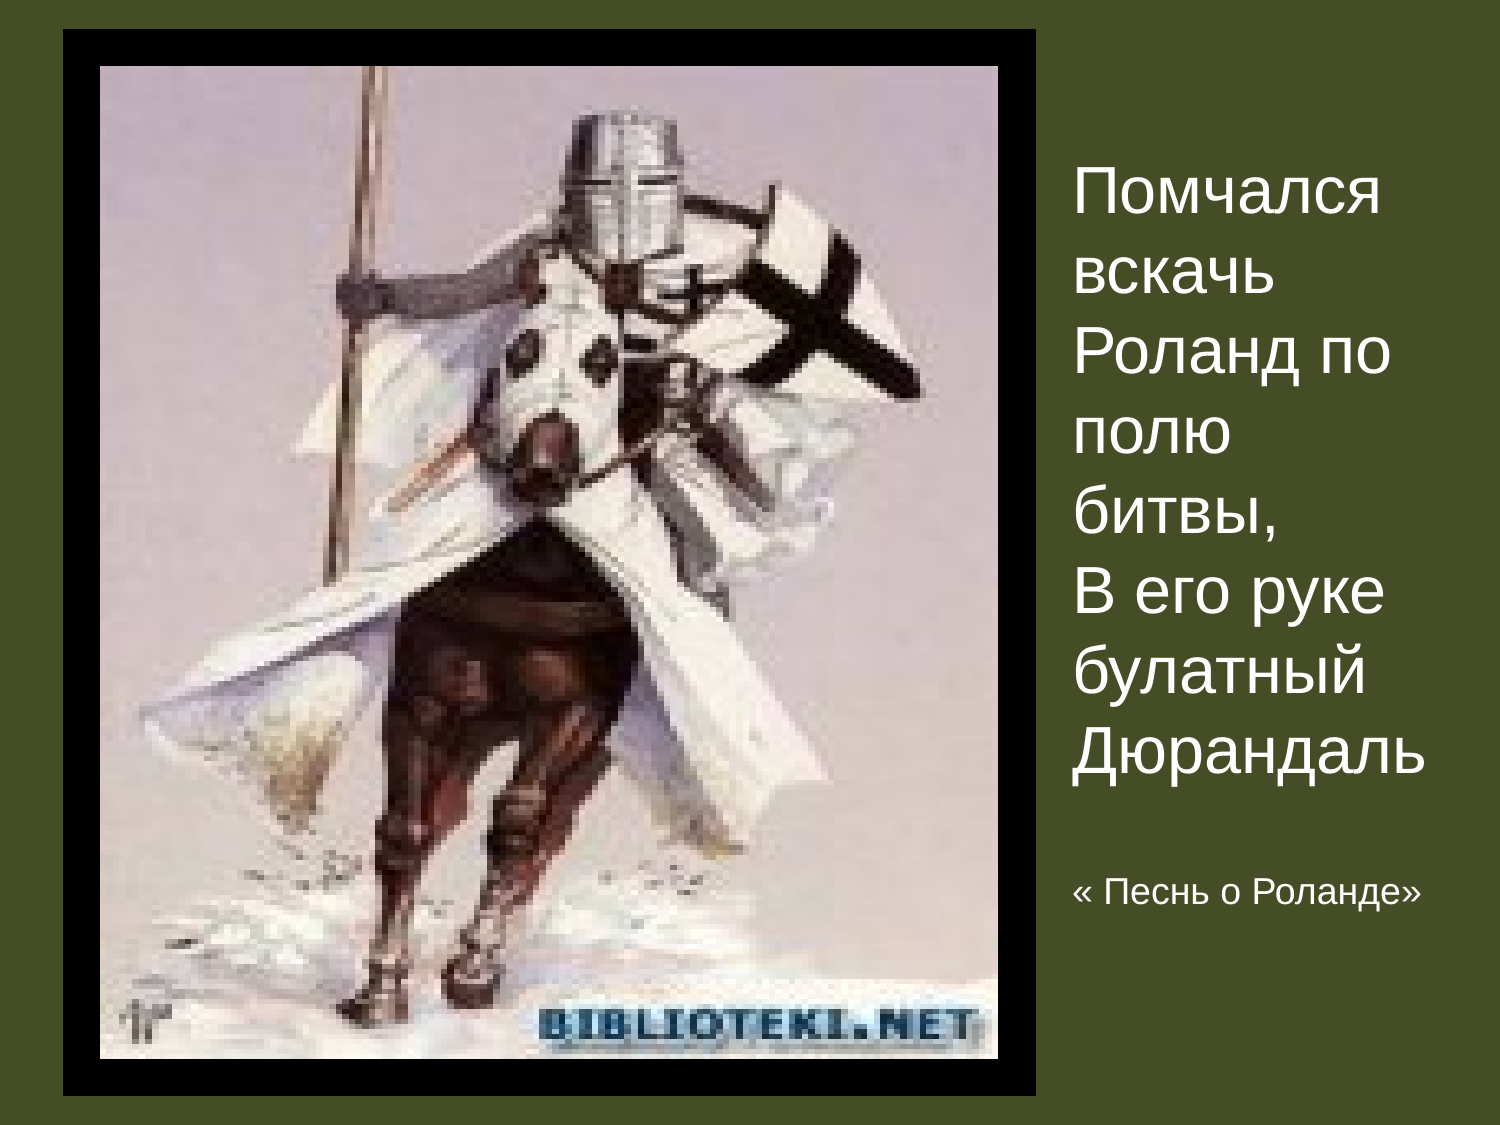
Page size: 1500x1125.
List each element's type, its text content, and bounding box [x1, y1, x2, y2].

picture [100, 66, 1000, 1060]
text_box Помчался вскачь Роланд по полю битвы, В его руке булатный Дюрандаль « Песнь о Роланде» [1057, 139, 1447, 964]
